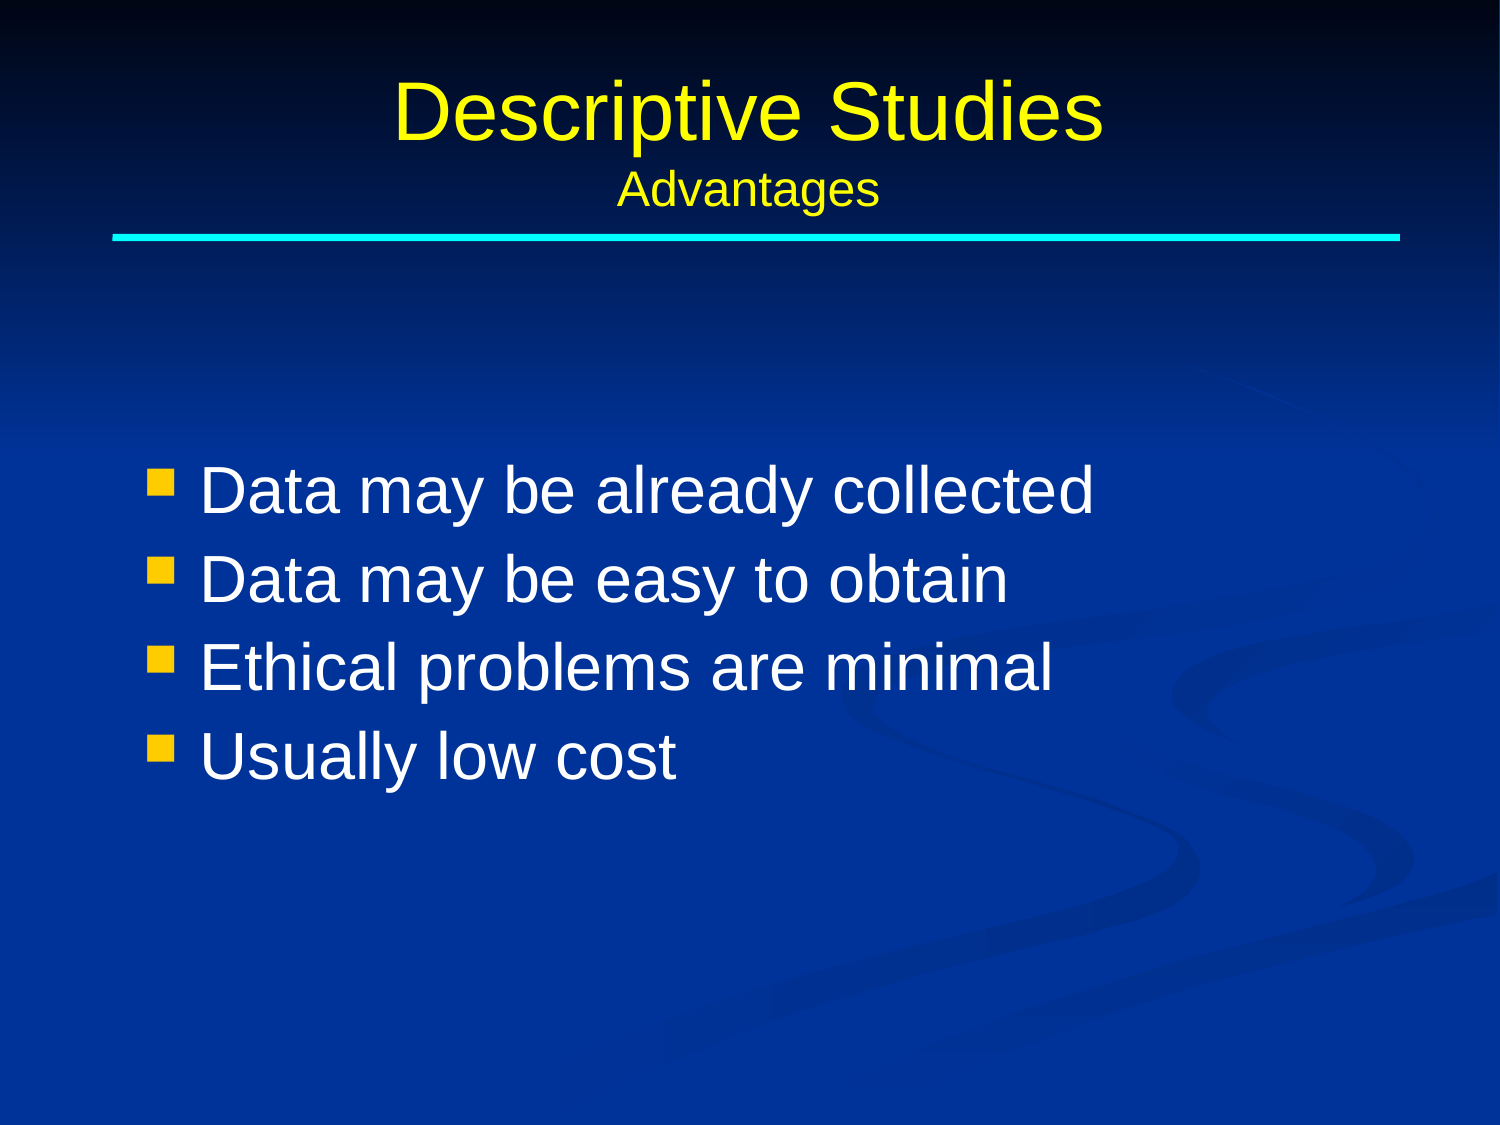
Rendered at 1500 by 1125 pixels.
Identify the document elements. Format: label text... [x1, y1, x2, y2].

title Descriptive Studies Advantages [34, 42, 1464, 231]
list Data may be already collected Data may be easy to obtain Ethical problems are minimal Usually low cost [128, 448, 1479, 836]
